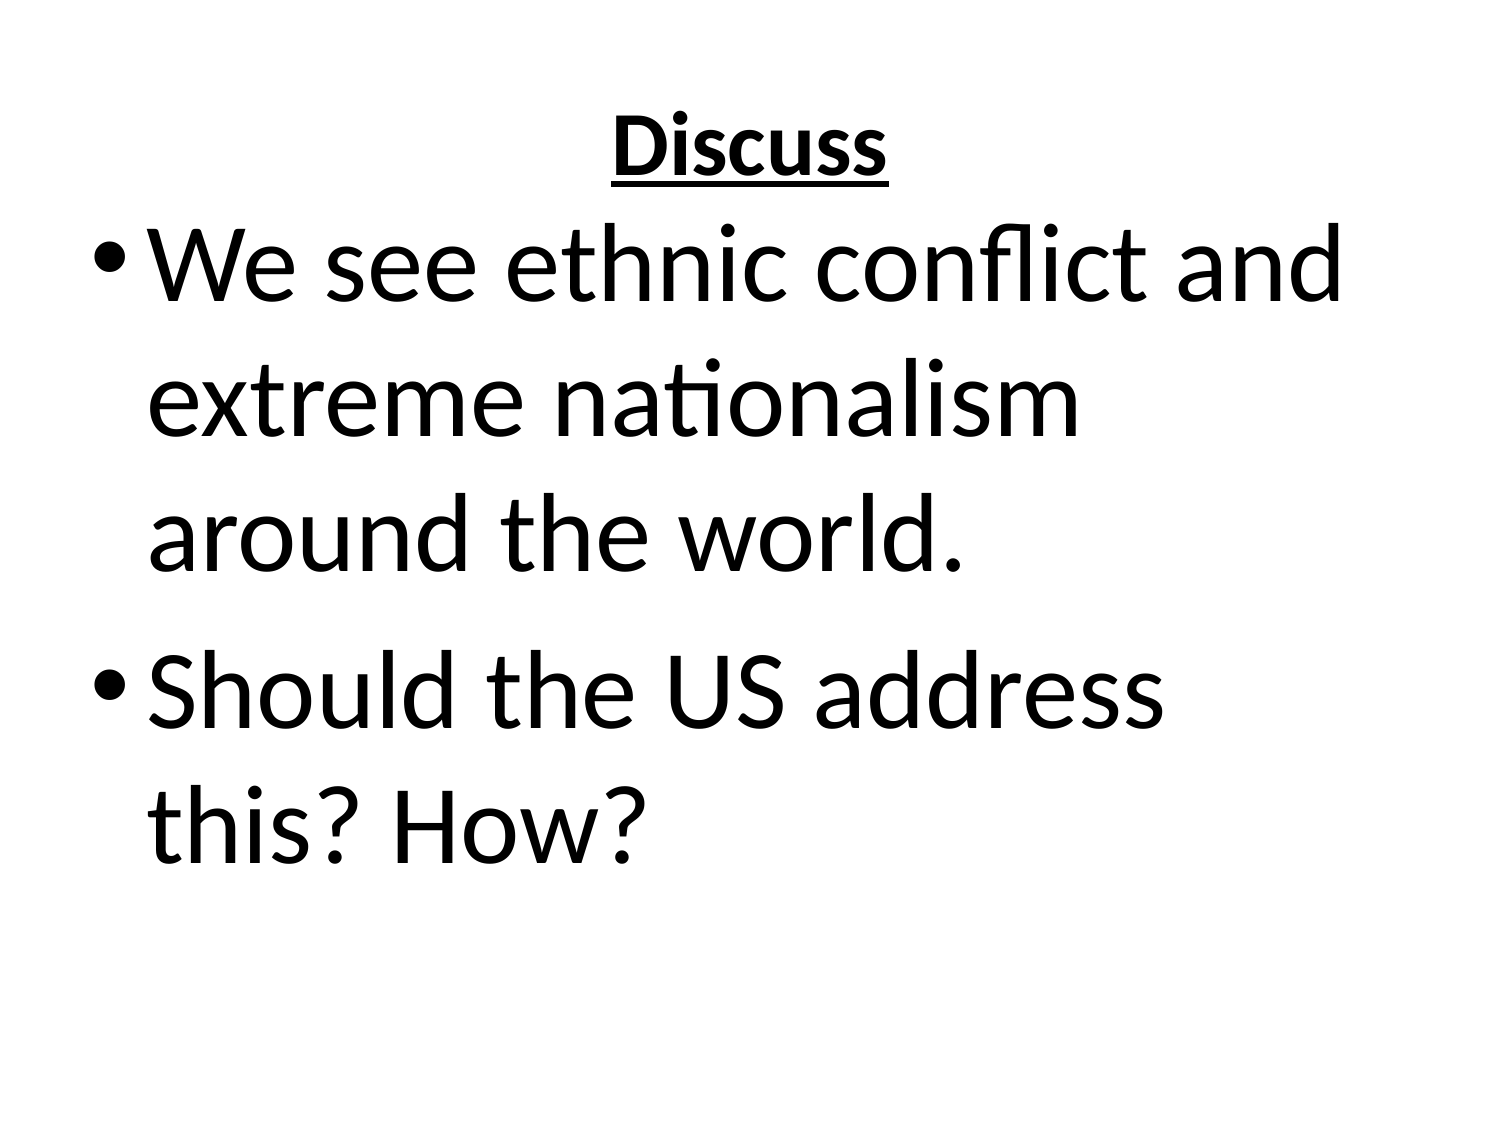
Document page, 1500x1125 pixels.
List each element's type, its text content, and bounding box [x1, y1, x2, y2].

list We see ethnic conflict and extreme nationalism around the world. Should the US address this? How? [75, 181, 1425, 924]
title Discuss [75, 45, 1425, 181]
